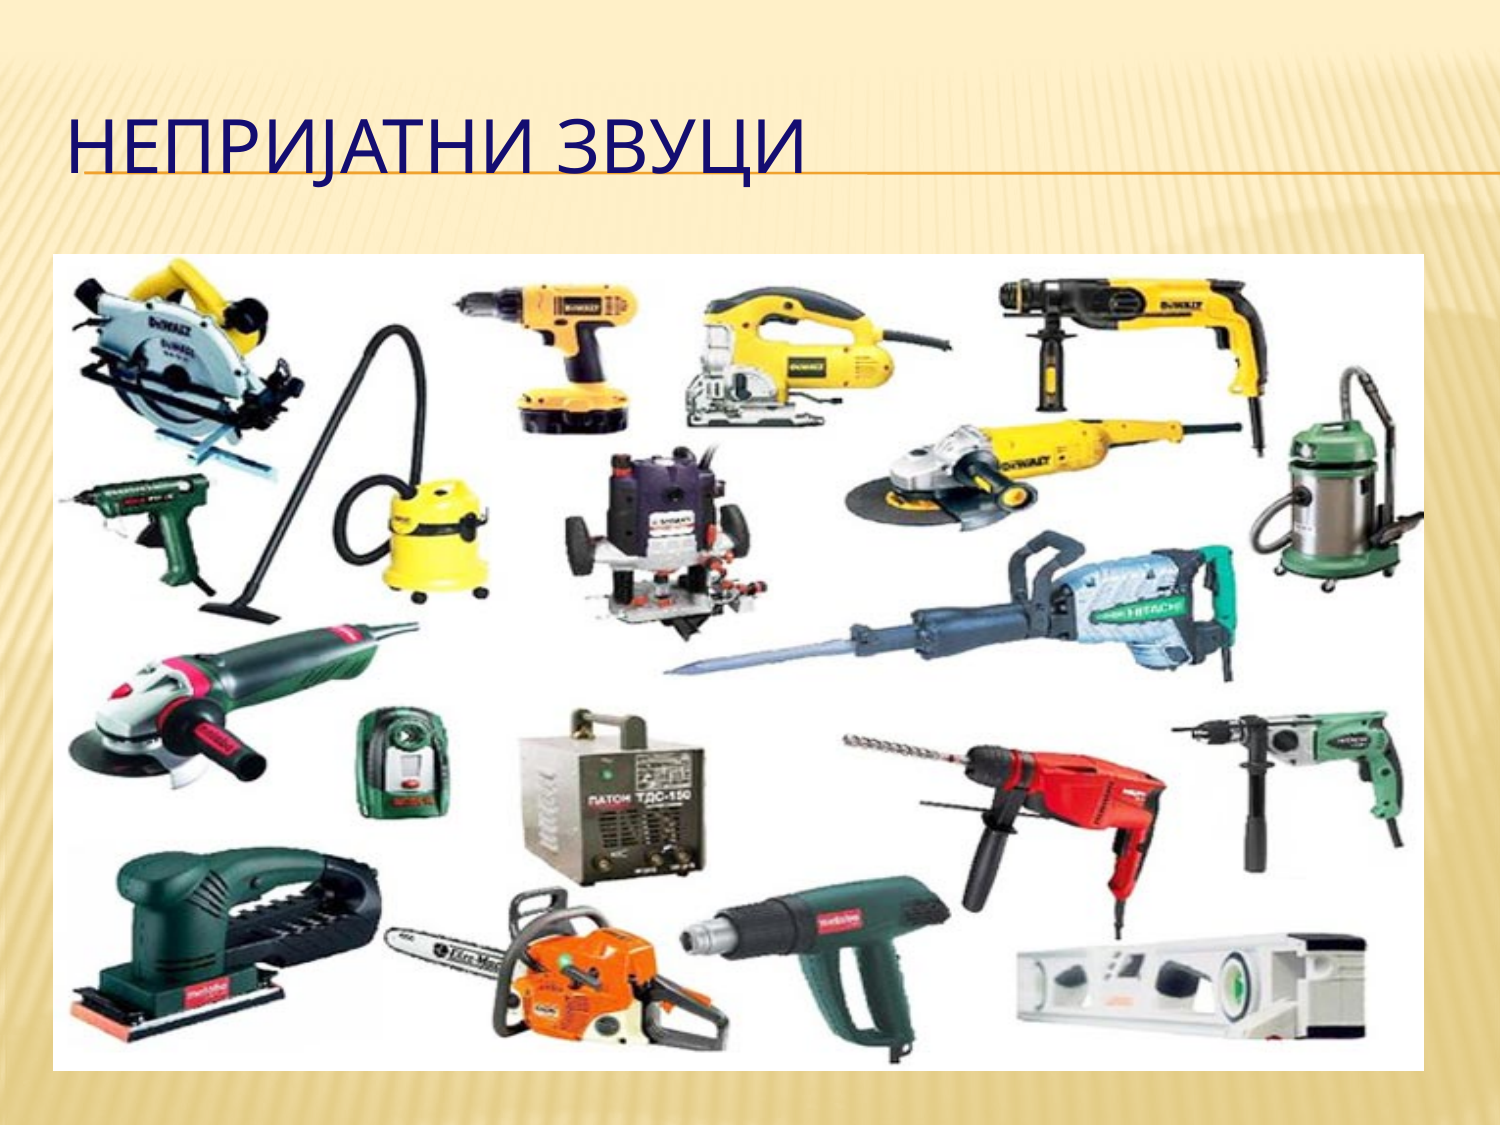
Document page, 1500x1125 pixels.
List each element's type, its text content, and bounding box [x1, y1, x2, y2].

text_box НЕПРИЈАТНИ ЗВУЦИ [50, 75, 1475, 213]
picture [0, 0, 1500, 1125]
